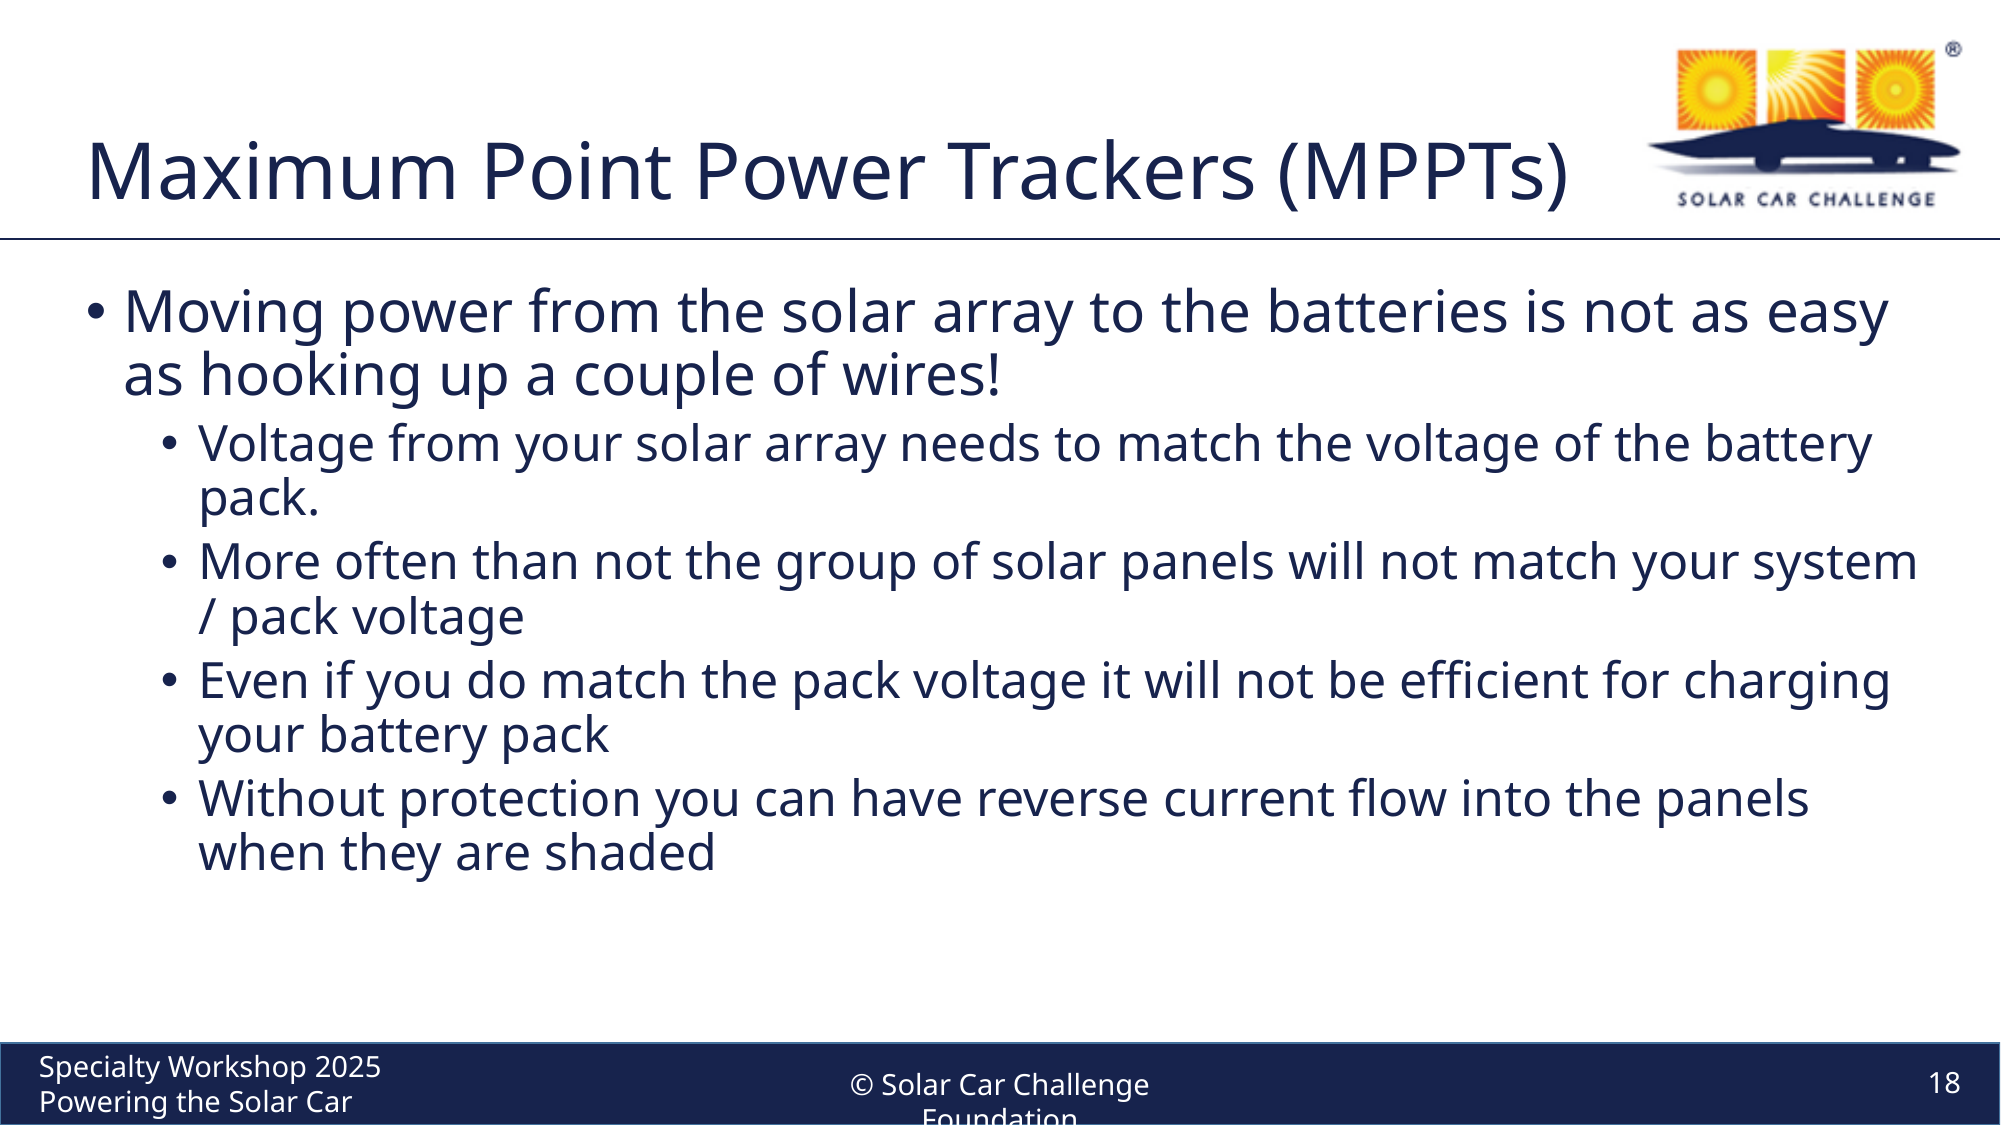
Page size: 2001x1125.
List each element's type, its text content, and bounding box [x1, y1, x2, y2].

picture [1637, 30, 1971, 225]
list Moving power from the solar array to the batteries is not as easy as hooking up a couple of wires! Voltage from your solar array needs to match the voltage of the battery pack. More often than not the group of solar panels will not match your system / pack voltage Even if you do match the pack voltage it will not be efficient for charging your battery pack Without protection you can have reverse current flow into the panels when they are shaded [70, 275, 1944, 1014]
title Maximum Point Power Trackers (MPPTs) [70, 59, 1619, 225]
